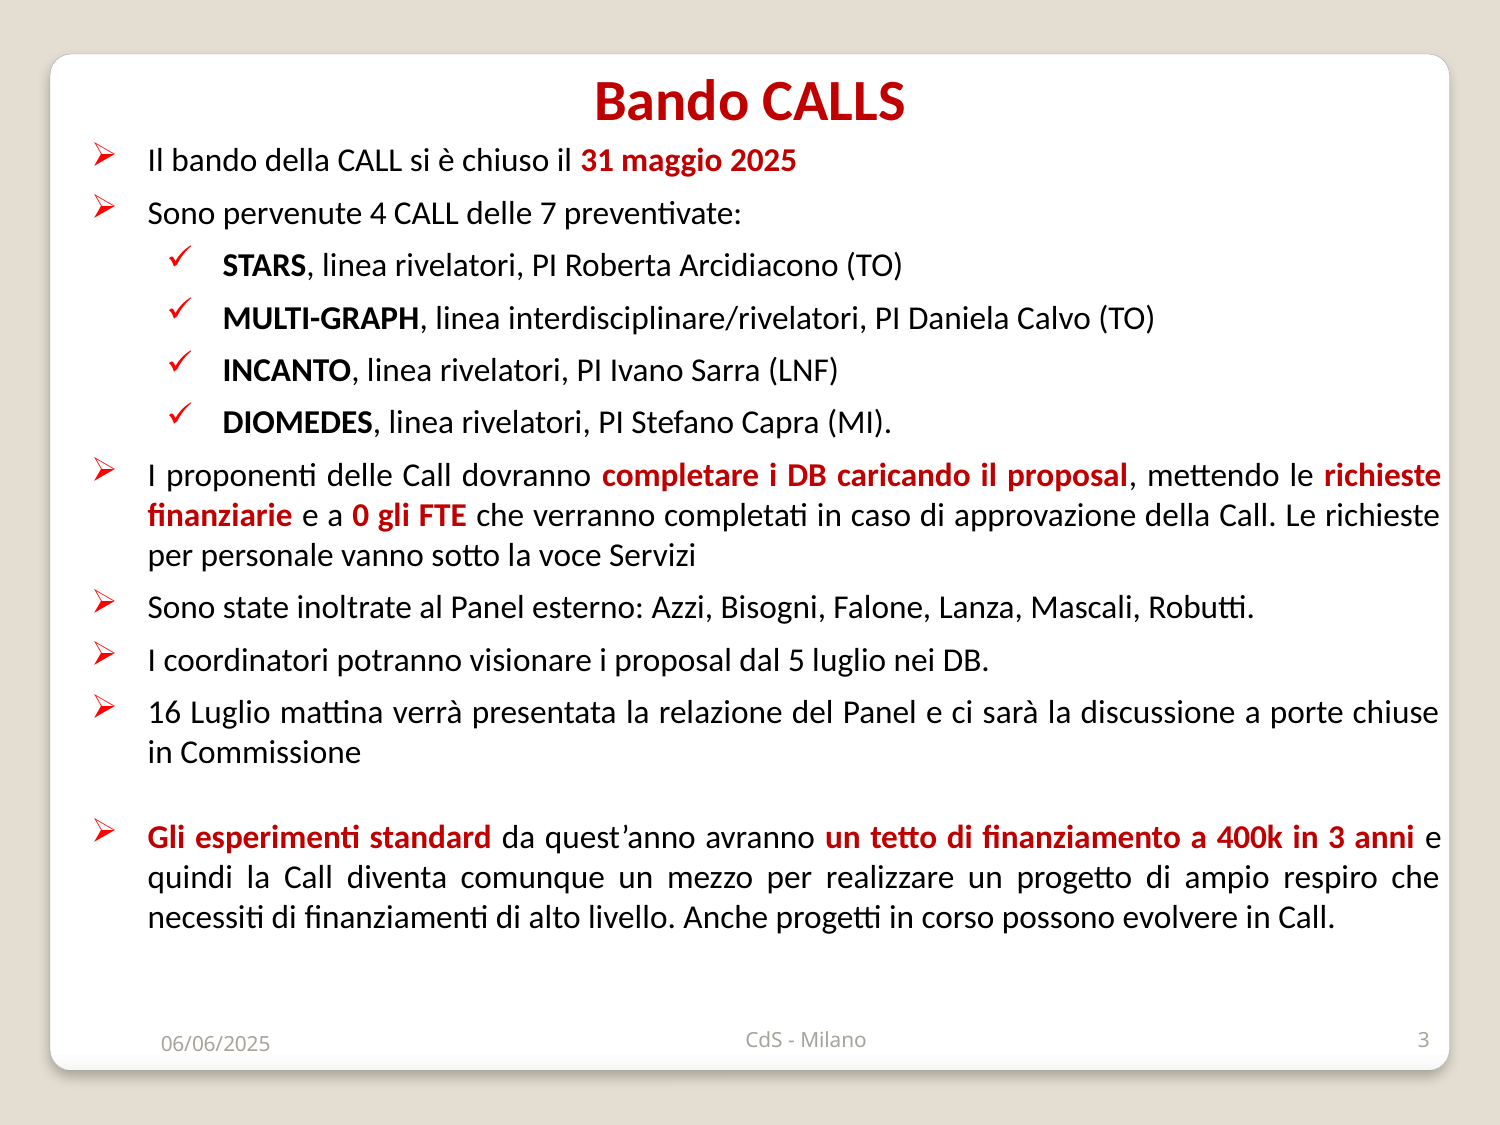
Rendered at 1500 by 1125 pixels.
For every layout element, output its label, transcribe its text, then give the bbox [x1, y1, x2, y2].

slide_number 3 [1369, 1011, 1445, 1063]
text_box Il bando della CALL si è chiuso il 31 maggio 2025 Sono pervenute 4 CALL delle 7 preventivate: STARS, linea rivelatori, PI Roberta Arcidiacono (TO) MULTI-GRAPH, linea interdisciplinare/rivelatori, PI Daniela Calvo (TO) INCANTO, linea rivelatori, PI Ivano Sarra (LNF) DIOMEDES, linea rivelatori, PI Stefano Capra (MI). I proponenti delle Call dovranno completare i DB caricando il proposal, mettendo le richieste finanziarie e a 0 gli FTE che verranno completati in caso di approvazione della Call. Le richieste per personale vanno sotto la voce Servizi Sono state inoltrate al Panel esterno: Azzi, Bisogni, Falone, Lanza, Mascali, Robutti. I coordinatori potranno visionare i proposal dal 5 luglio nei DB. 16 Luglio mattina verrà presentata la relazione del Panel e ci sarà la discussione a porte chiuse in Commissione Gli esperimenti standard da quest’anno avranno un tetto di finanziamento a 400k in 3 anni e quindi la Call diventa comunque un mezzo per realizzare un progetto di ampio respiro che necessiti di finanziamenti di alto livello. Anche progetti in corso possono evolvere in Call. [76, 131, 1457, 995]
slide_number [88, 1011, 286, 1063]
footer CdS - Milano [327, 1011, 1285, 1063]
text_box Bando CALLS [106, 54, 1394, 131]
